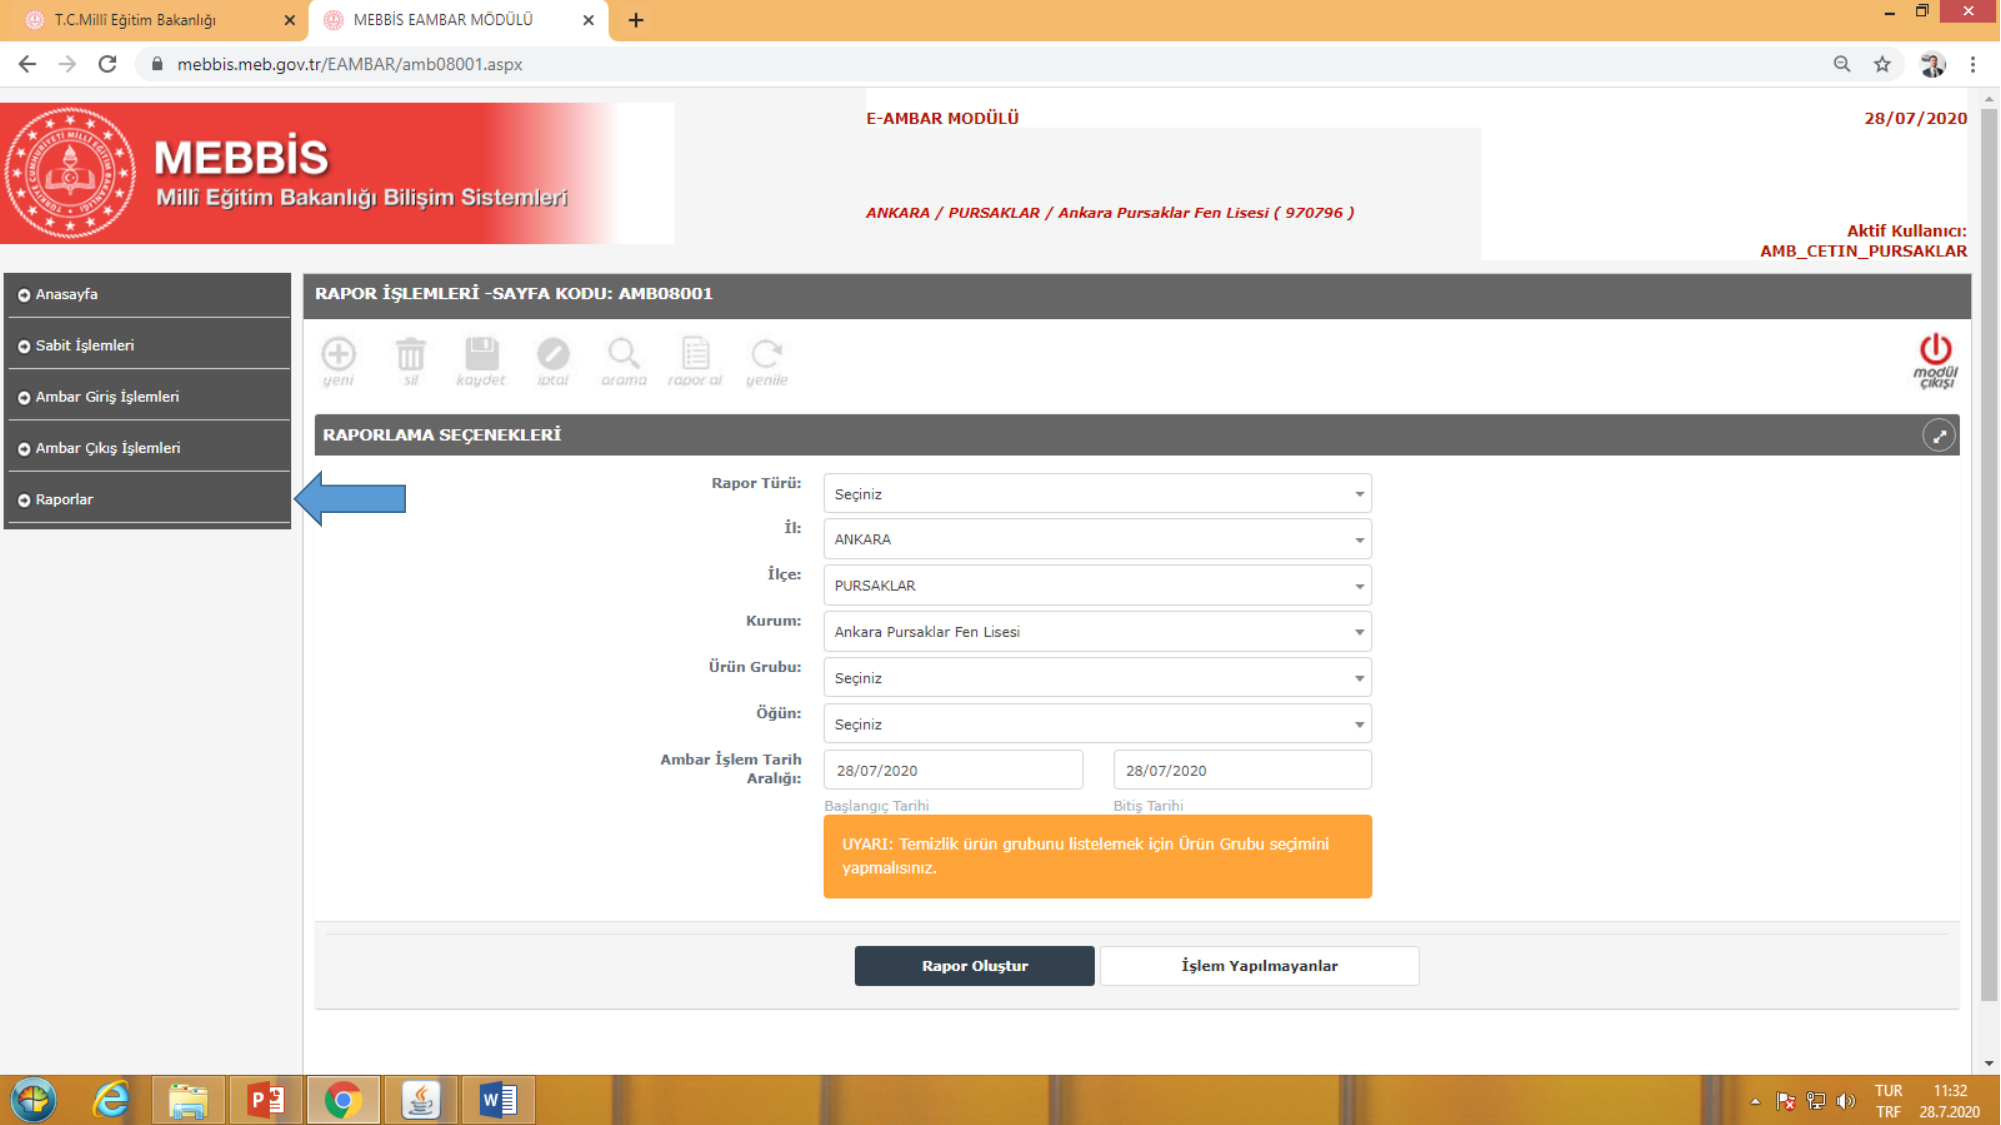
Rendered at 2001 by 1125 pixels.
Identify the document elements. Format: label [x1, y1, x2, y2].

list [0, 0, 2000, 1125]
